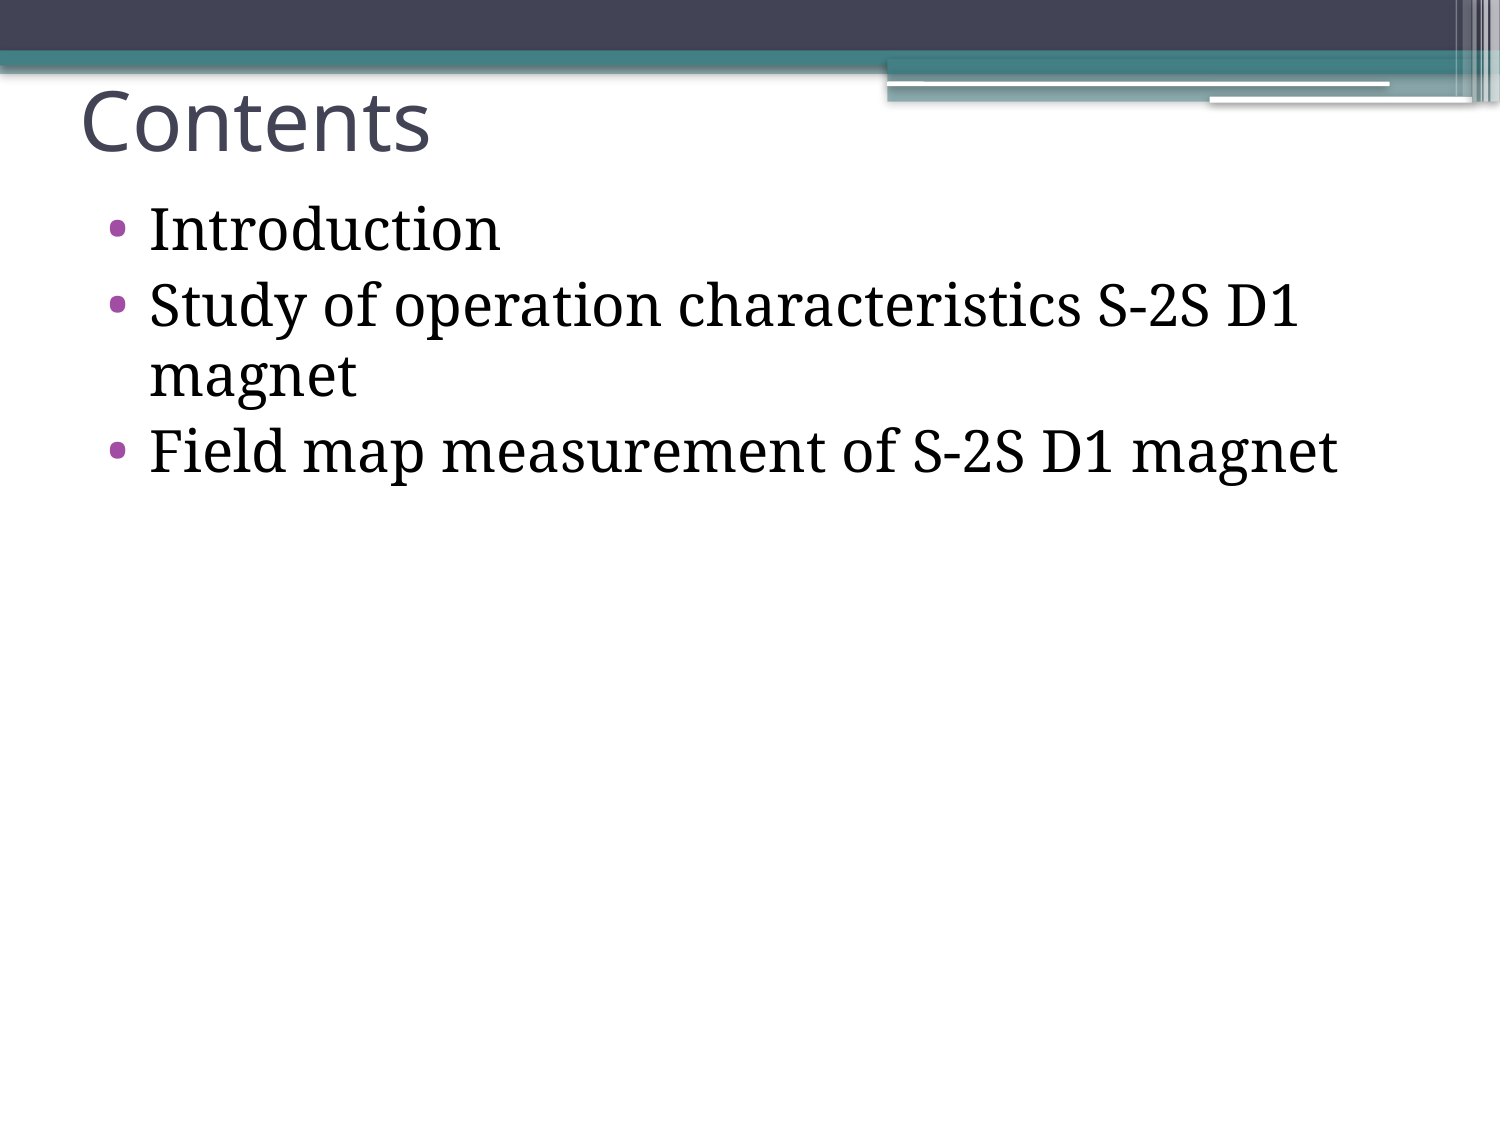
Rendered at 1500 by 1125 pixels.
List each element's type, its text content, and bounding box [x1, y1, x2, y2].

list Introduction Study of operation characteristics S-2S D1 magnet Field map measurement of S-2S D1 magnet [75, 184, 1459, 1079]
title Contents [64, 30, 1415, 206]
